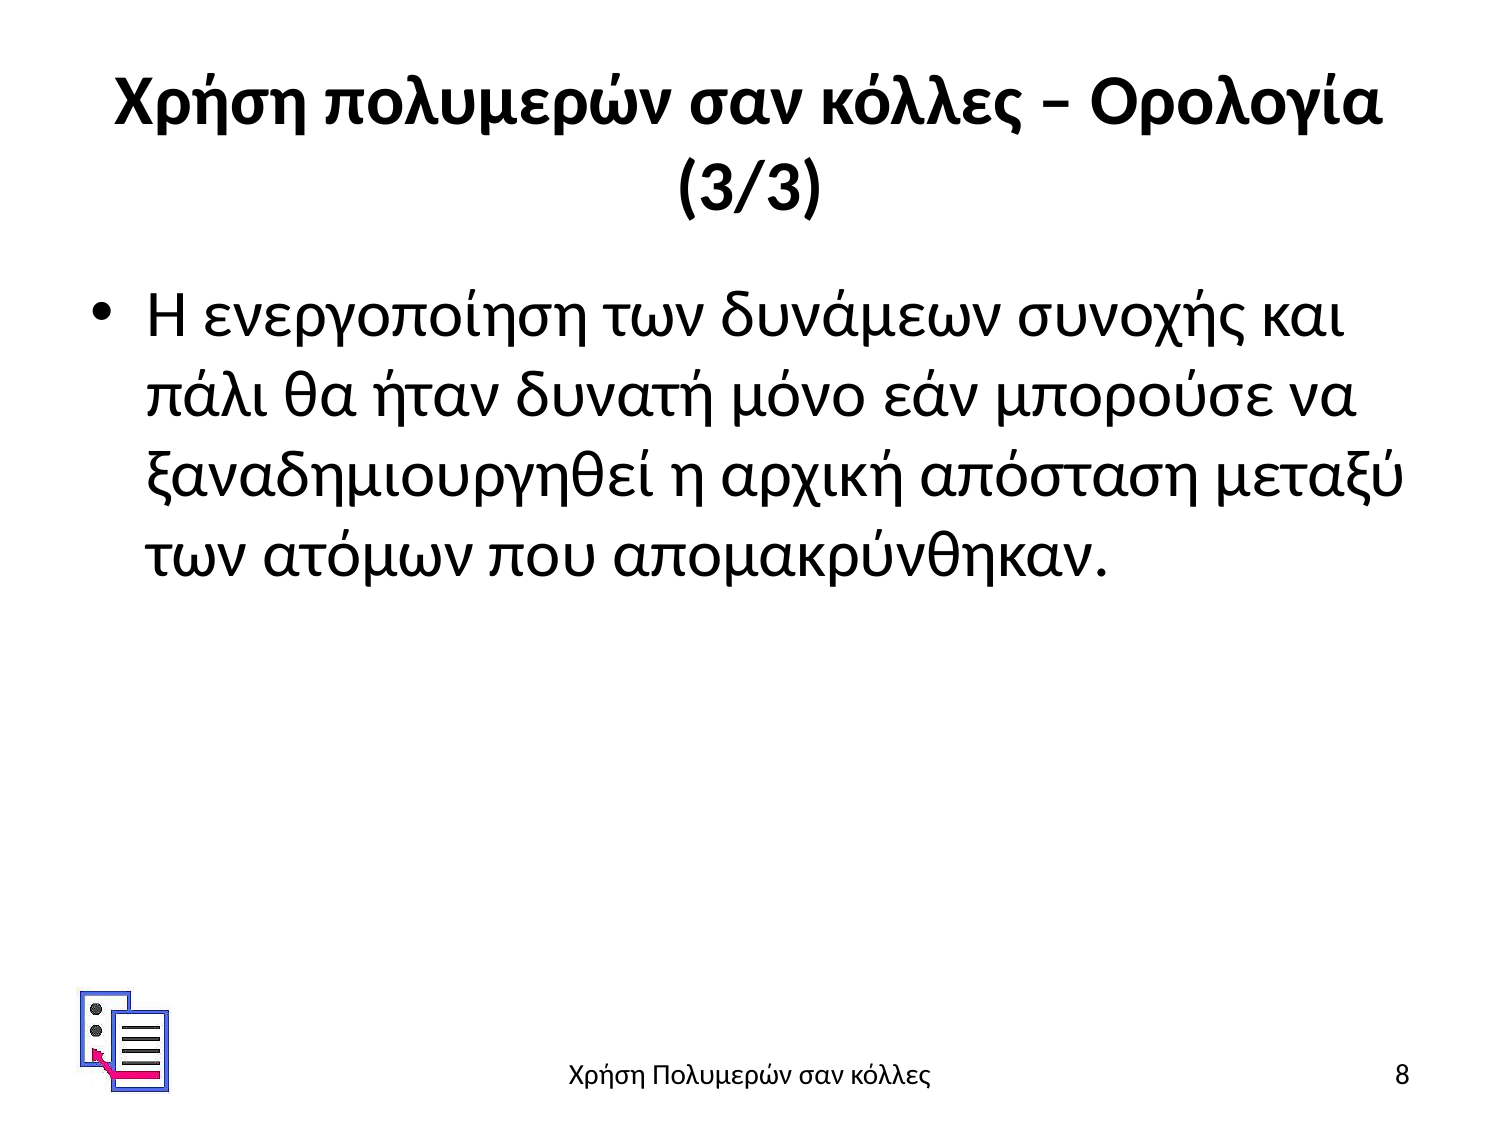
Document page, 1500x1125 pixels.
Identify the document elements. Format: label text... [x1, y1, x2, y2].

footer Χρήση Πολυμερών σαν κόλλες [512, 1042, 988, 1103]
slide_number 8 [1074, 1042, 1425, 1103]
picture [76, 987, 172, 1095]
title Χρήση πολυμερών σαν κόλλες – Ορολογία (3/3) [75, 45, 1425, 233]
list Η ενεργοποίηση των δυνάμεων συνοχής και πάλι θα ήταν δυνατή μόνο εάν μπορούσε να ξαναδημιουργηθεί η αρχική απόσταση μεταξύ των ατόμων που απομακρύνθηκαν. [75, 262, 1425, 1005]
